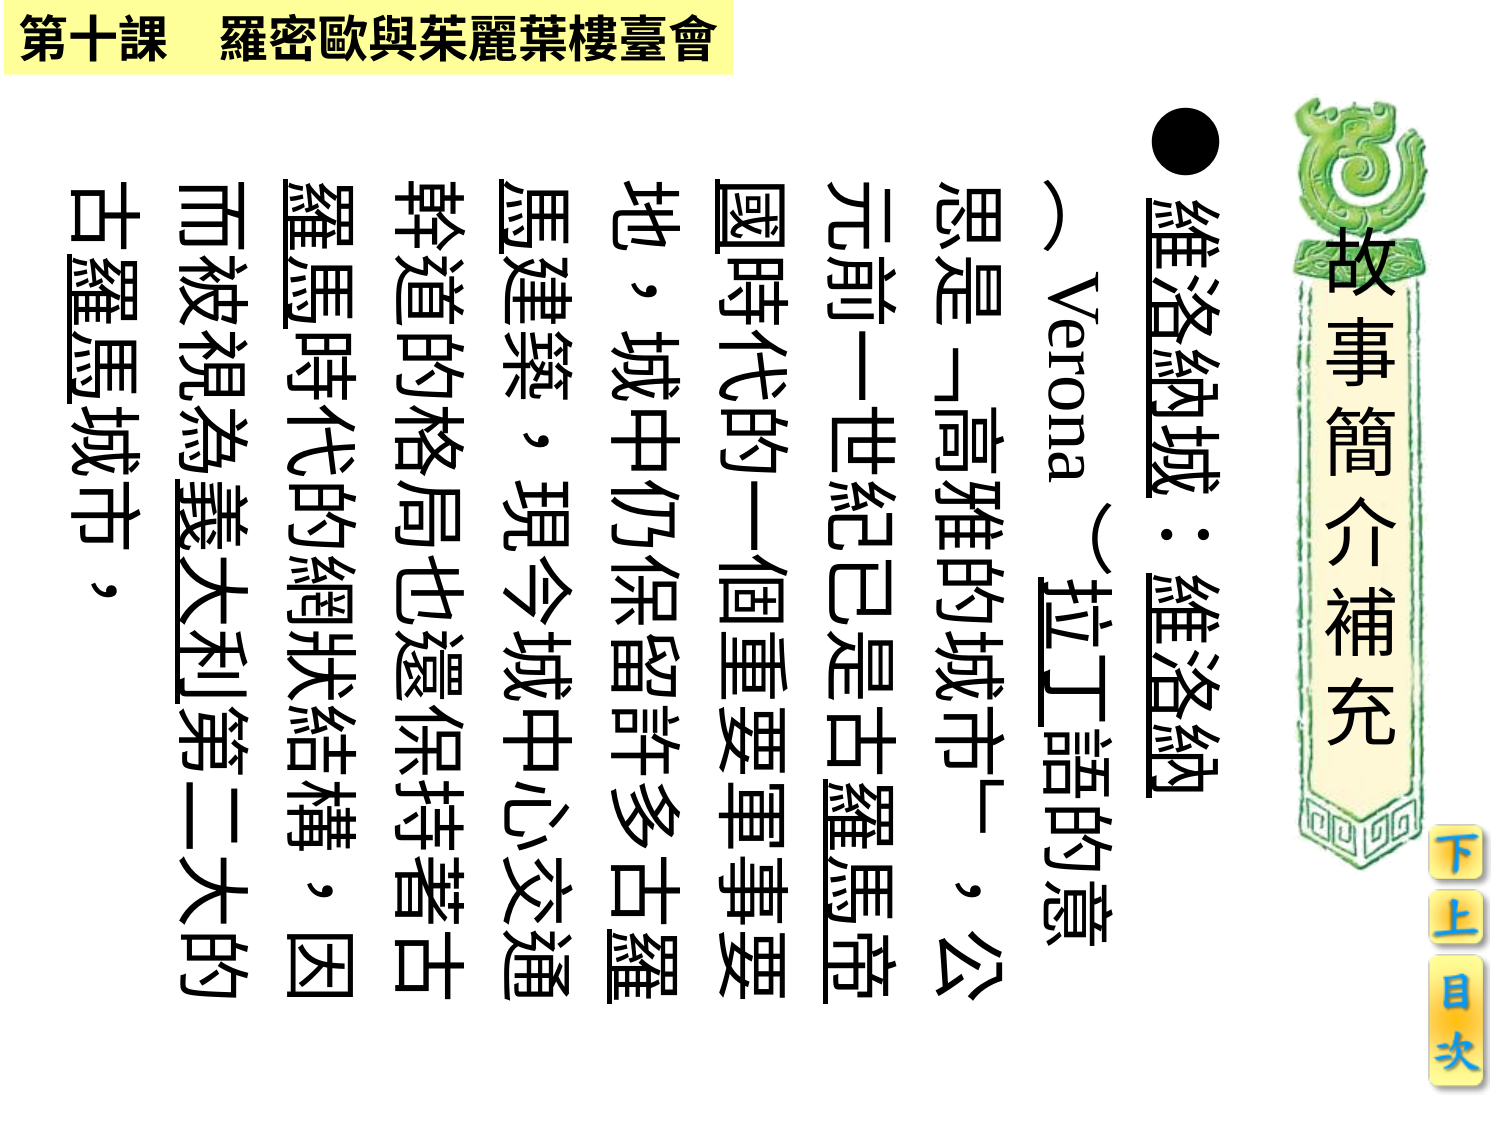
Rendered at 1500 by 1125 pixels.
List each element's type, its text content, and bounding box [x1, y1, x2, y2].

text_box ●維洛納城：維洛納︵Verona︶拉丁語的意思是﹁高雅的城市﹂，公元前一世紀已是古羅馬帝國時代的一個重要軍事要地，城中仍保留許多古羅馬建築，現今城中心交通幹道的格局也還保持著古羅馬時代的網狀結構，因而被視為義大利第二大的古羅馬城市， [27, 89, 1258, 1024]
picture [1281, 89, 1491, 1095]
title 故事簡介補充 [1298, 208, 1424, 870]
